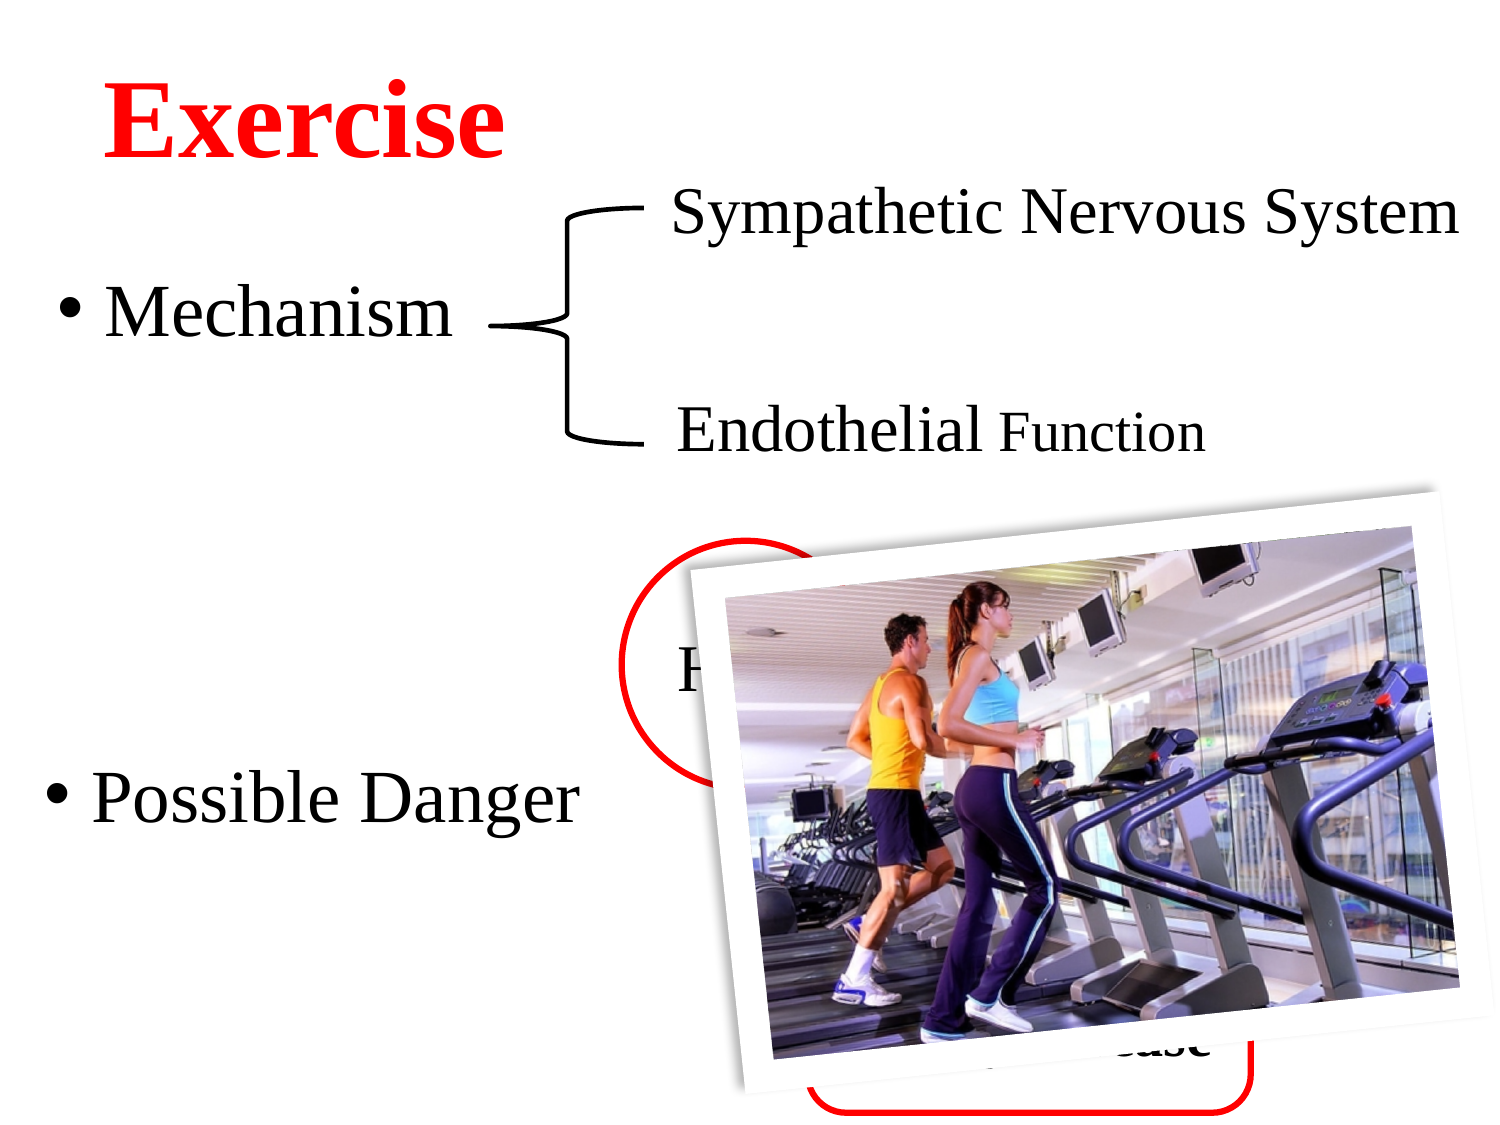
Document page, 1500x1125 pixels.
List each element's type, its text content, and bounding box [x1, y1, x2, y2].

text_box [489, 207, 644, 445]
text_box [29, 505, 1430, 1113]
text_box Exercise [88, 38, 975, 188]
text_box Endothelial Function [661, 376, 1430, 472]
text_box Mechanism [42, 253, 566, 359]
picture [746, 560, 1459, 1026]
text_box Sympathetic Nervous System [655, 159, 1500, 255]
